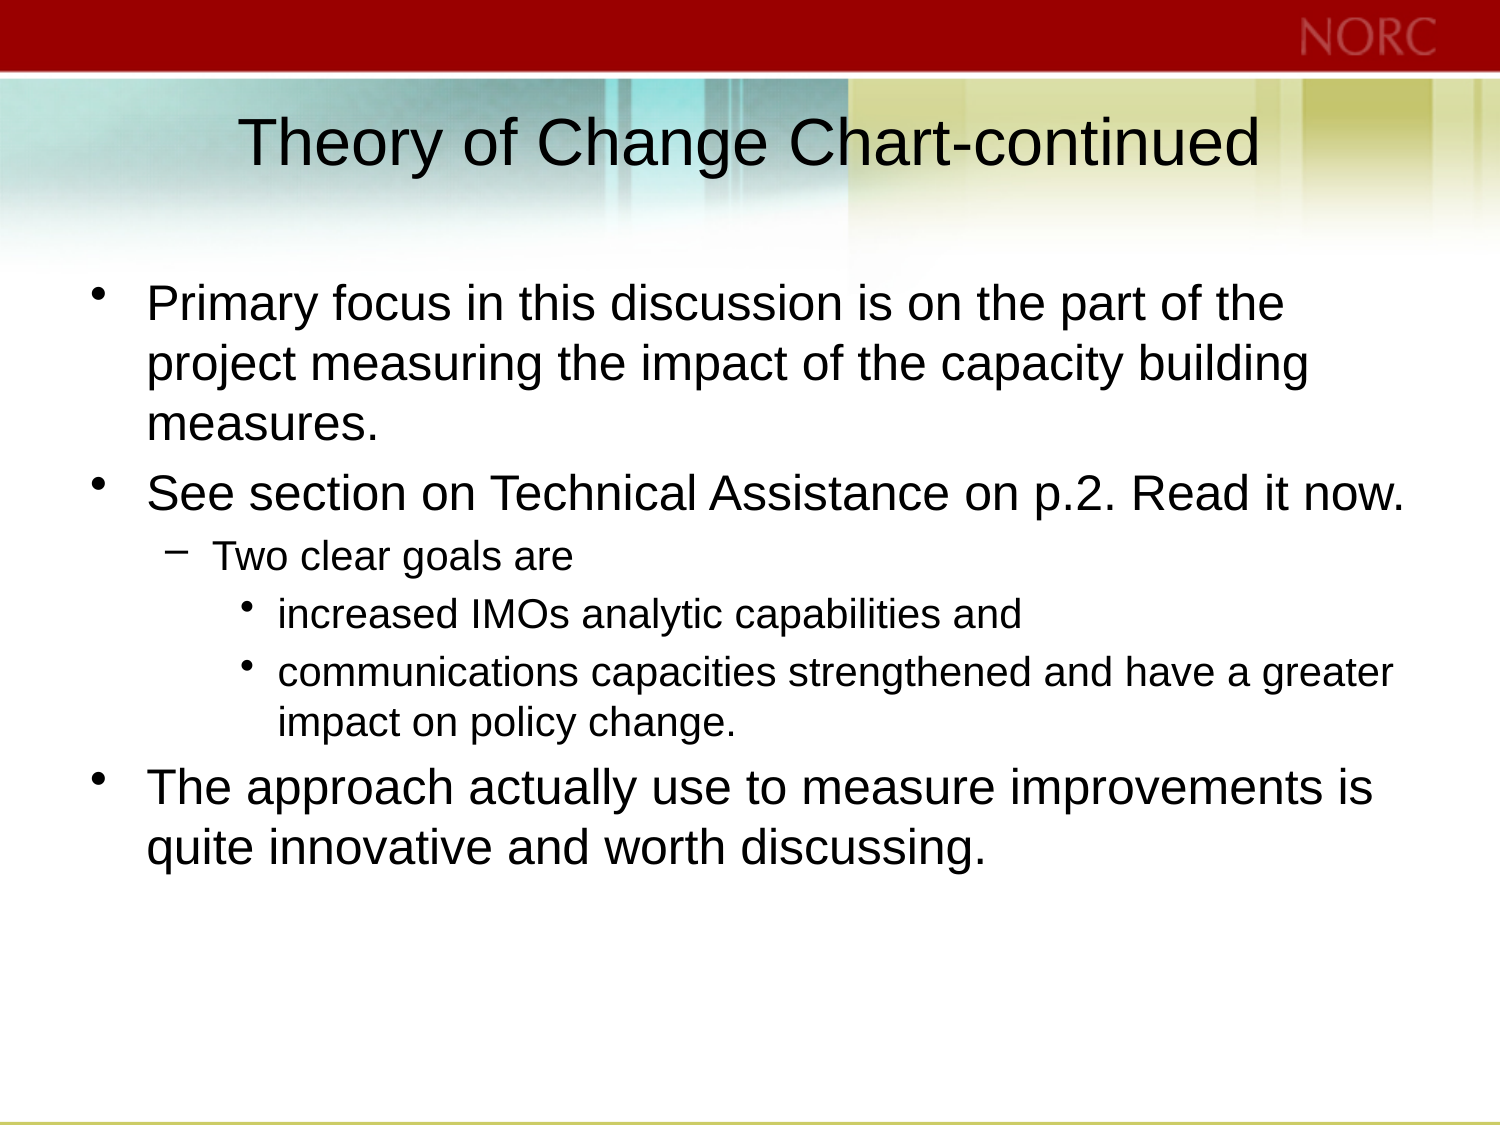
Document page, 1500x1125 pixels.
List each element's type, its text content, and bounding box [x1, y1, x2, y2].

picture [0, 0, 1500, 388]
list Primary focus in this discussion is on the part of the project measuring the impact of the capacity building measures. See section on Technical Assistance on p.2. Read it now. Two clear goals are increased IMOs analytic capabilities and communications capacities strengthened and have a greater impact on policy change. The approach actually use to measure improvements is quite innovative and worth discussing. [74, 262, 1426, 1006]
title Theory of Change Chart-continued [74, 44, 1426, 233]
